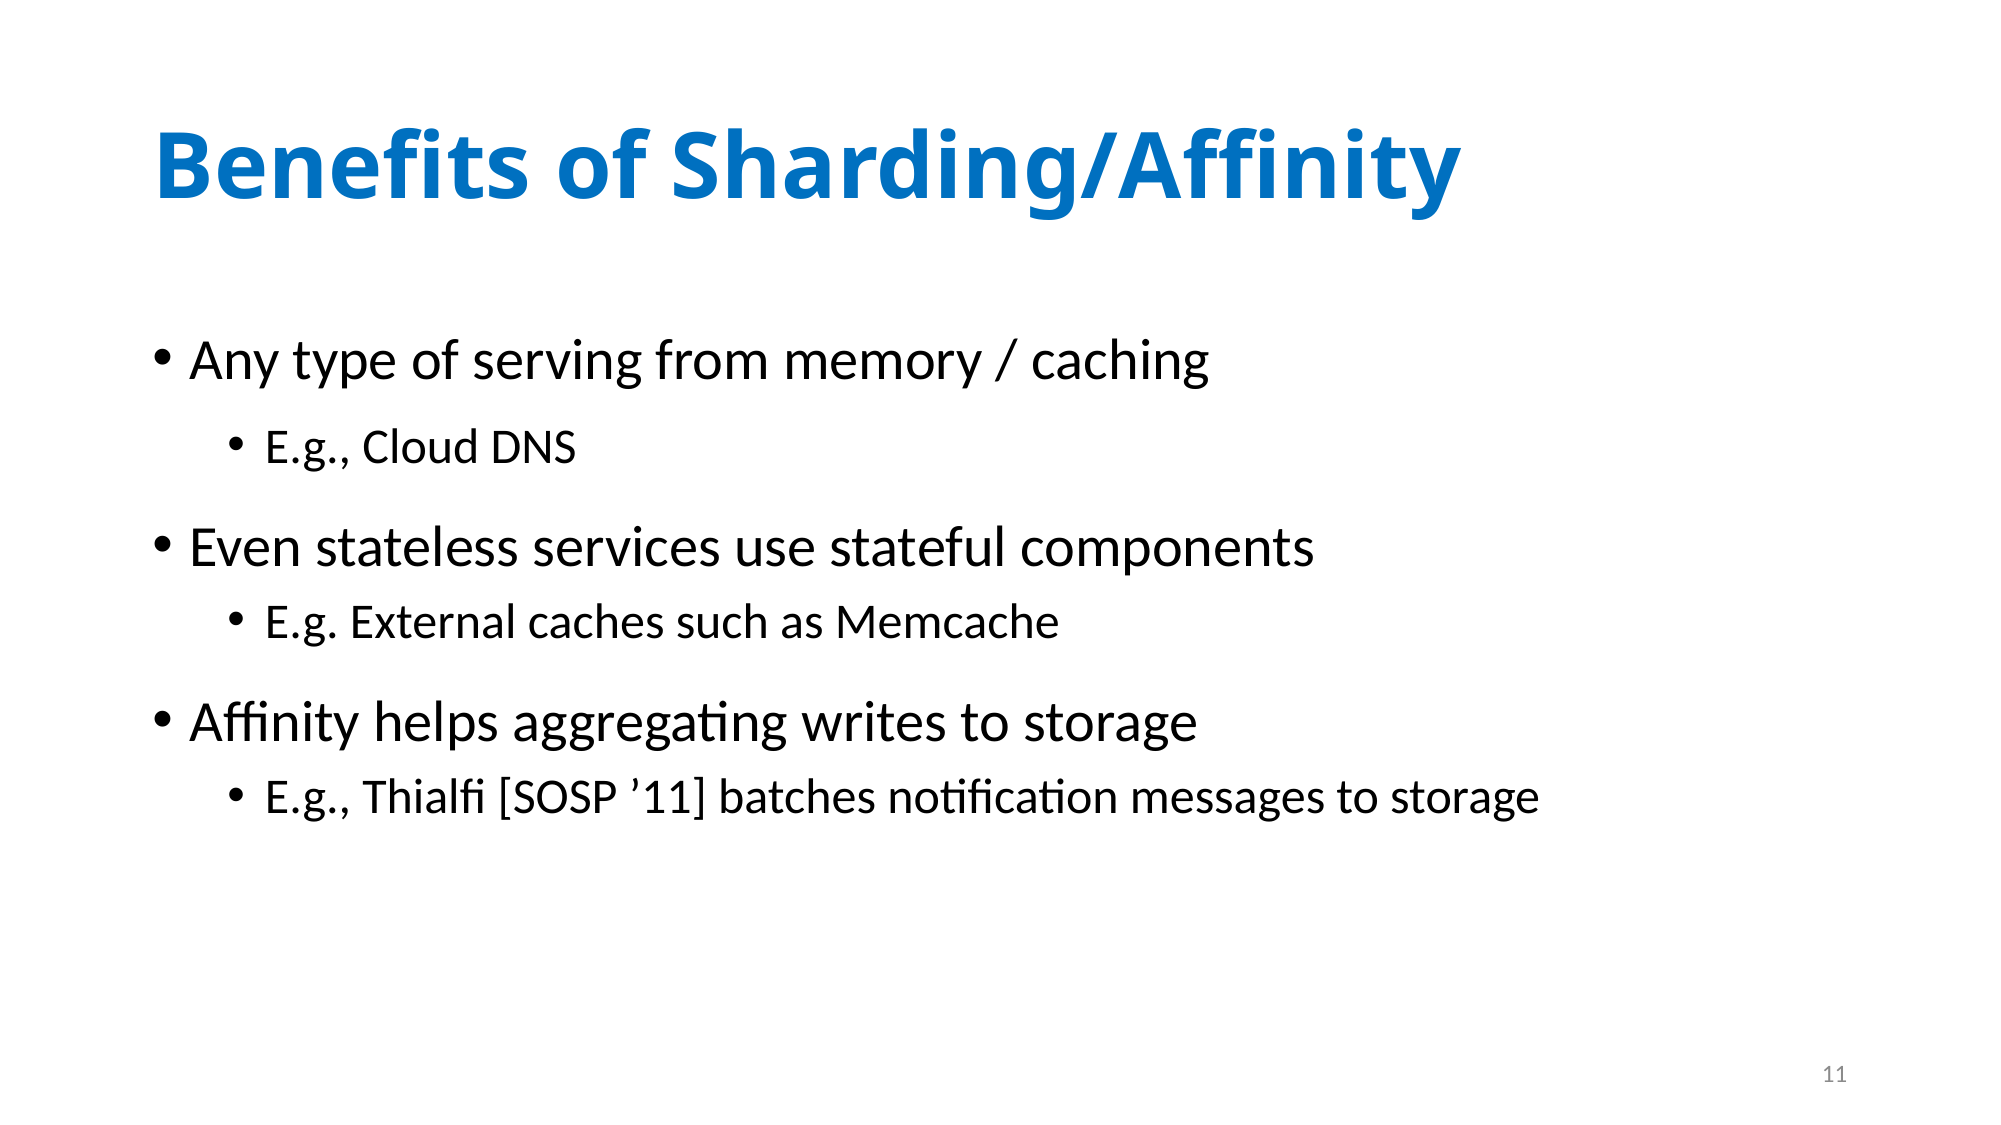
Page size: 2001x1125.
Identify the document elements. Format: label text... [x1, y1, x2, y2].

list Any type of serving from memory / caching E.g., Cloud DNS Even stateless services use stateful components E.g. External caches such as Memcache Affinity helps aggregating writes to storage E.g., Thialfi [SOSP ’11] batches notification messages to storage [137, 299, 1863, 1014]
title Benefits of Sharding/Affinity [137, 59, 1863, 278]
slide_number 11 [1412, 1042, 1863, 1103]
